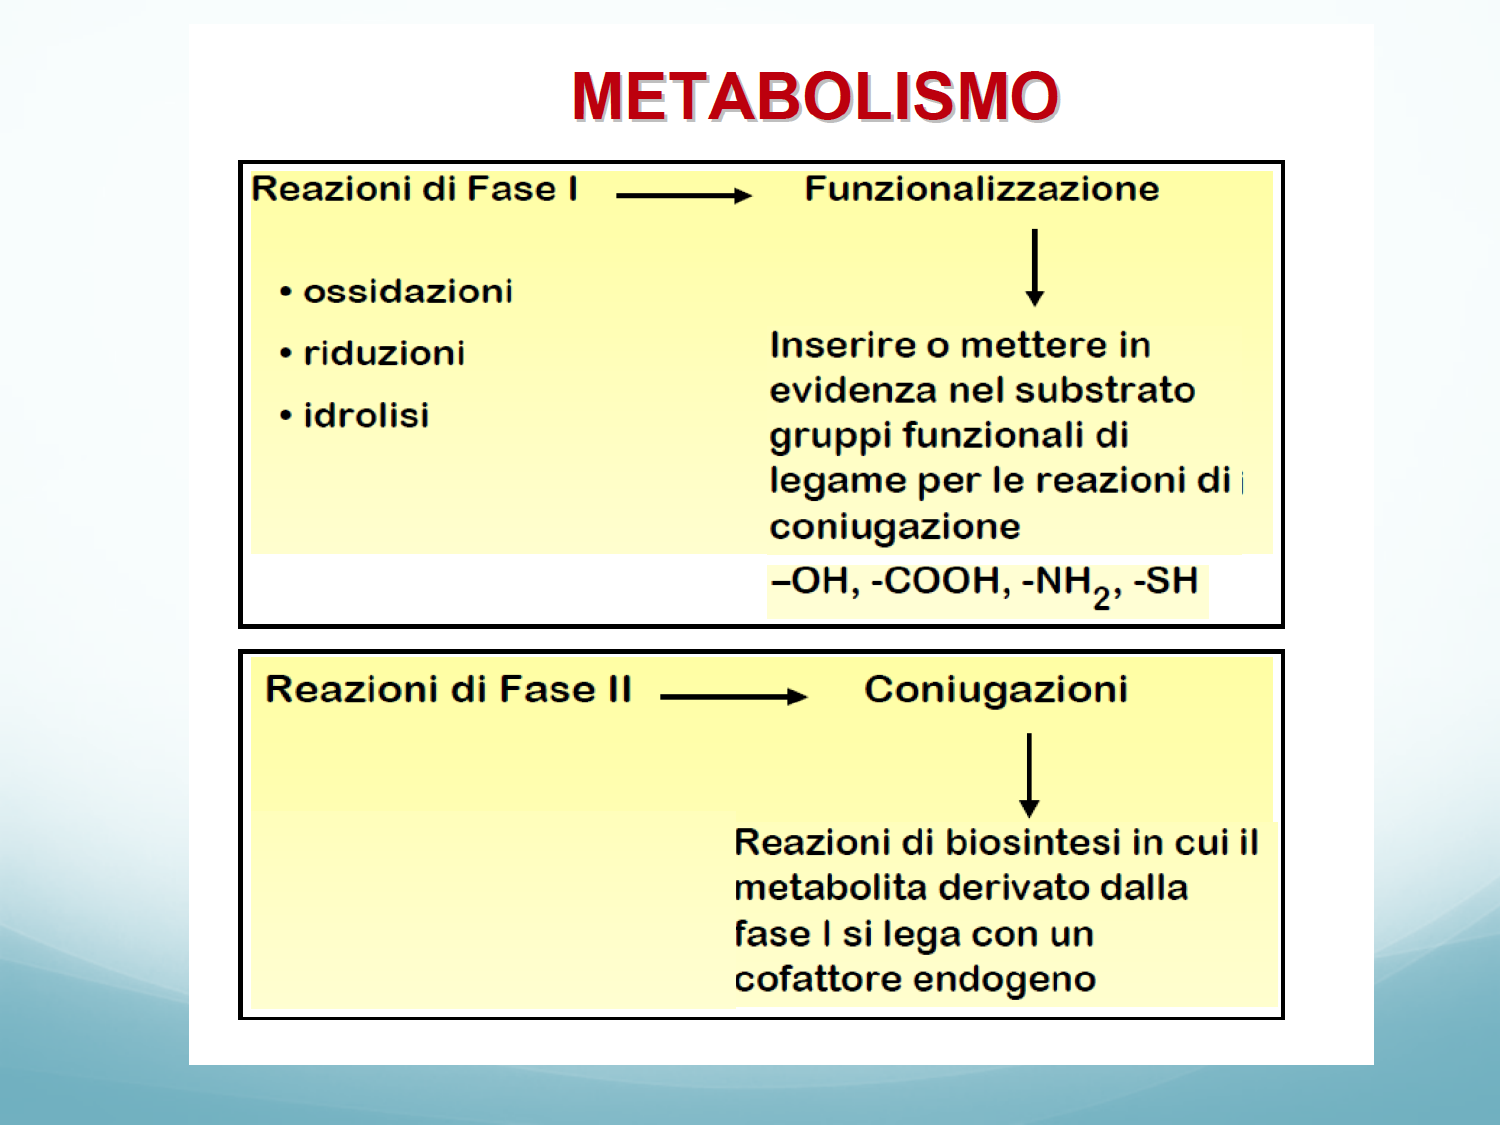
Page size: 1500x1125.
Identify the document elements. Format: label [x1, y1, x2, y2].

picture [188, 23, 1374, 1066]
